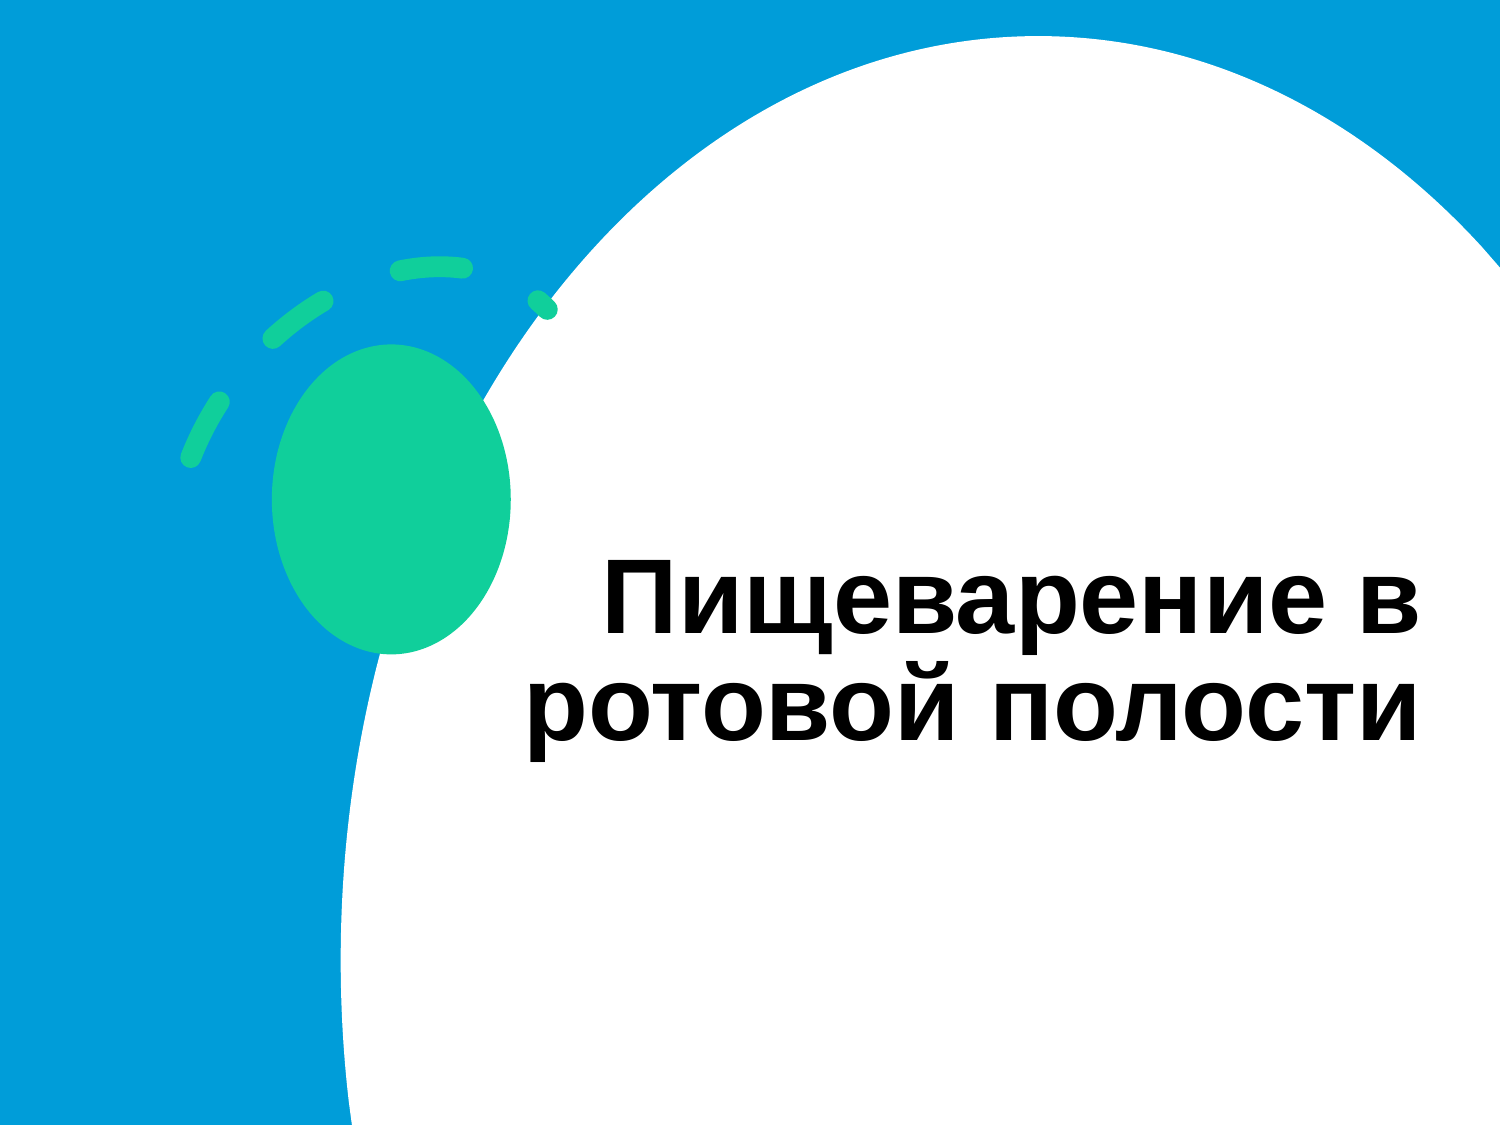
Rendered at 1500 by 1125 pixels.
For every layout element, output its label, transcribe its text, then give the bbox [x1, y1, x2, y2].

text_box Пищеварение в ротовой полости [496, 318, 1438, 770]
text_box [269, 387, 496, 657]
text_box [0, 0, 1500, 1125]
text_box [190, 265, 548, 490]
text_box [338, 33, 1500, 1125]
